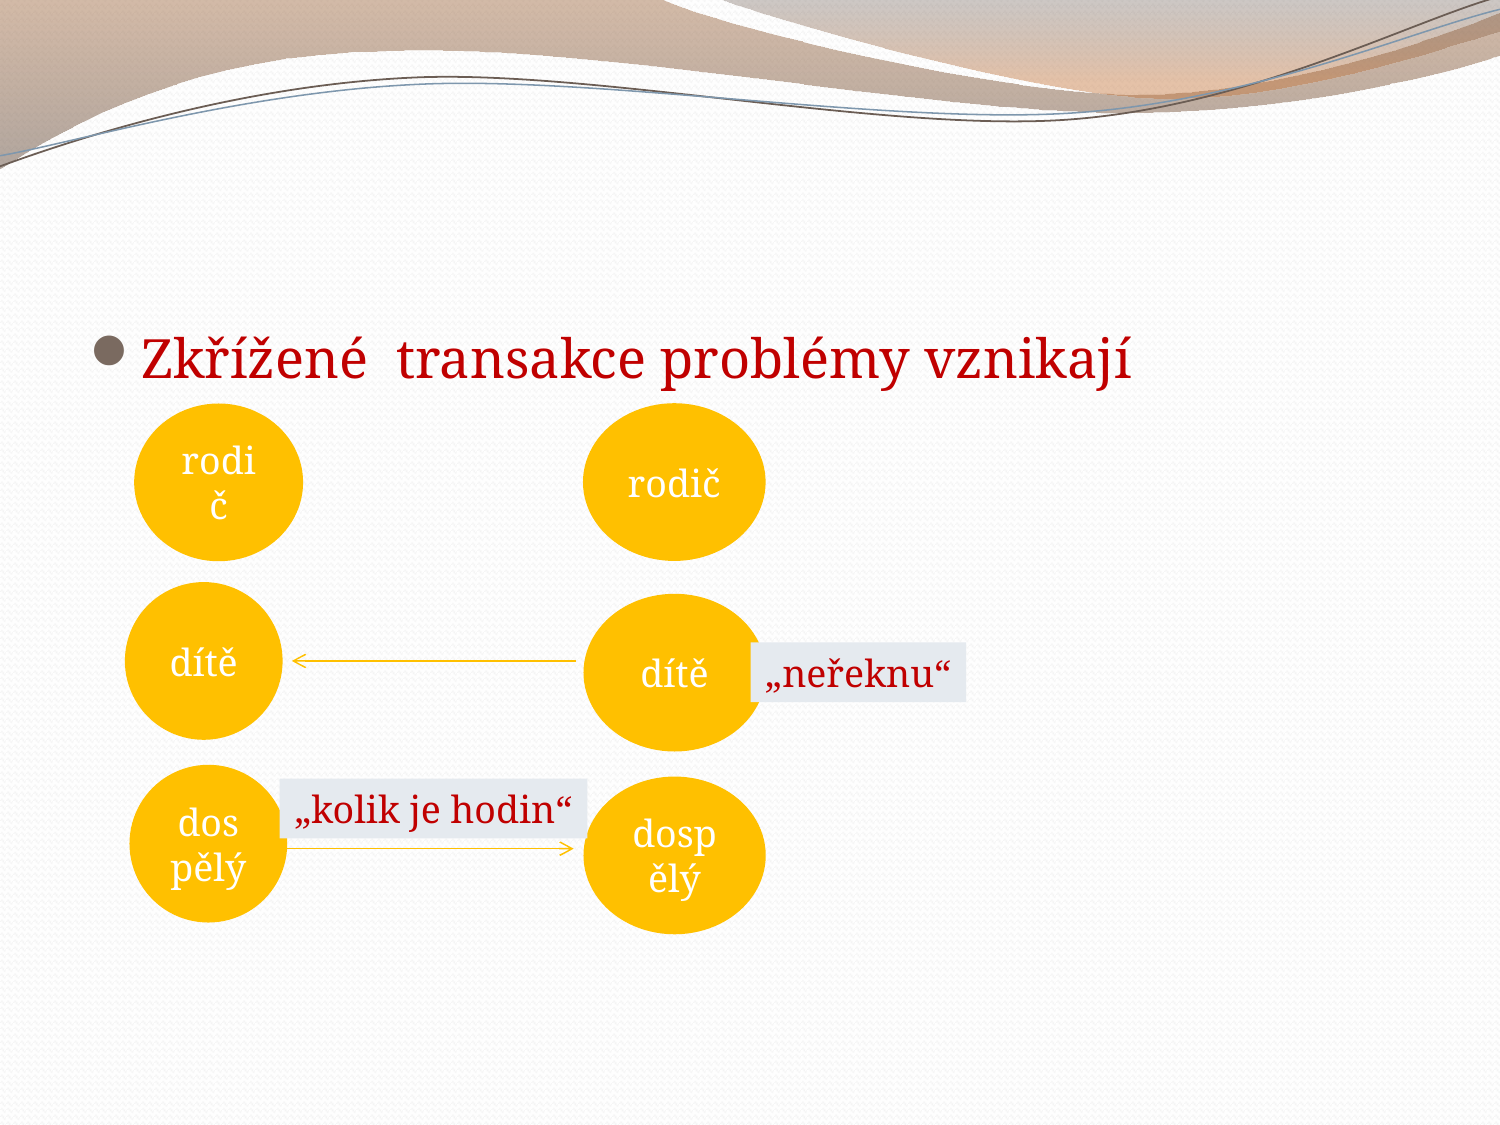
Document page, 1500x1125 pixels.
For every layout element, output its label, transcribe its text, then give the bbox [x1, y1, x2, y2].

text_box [126, 405, 954, 933]
list Zkřížené transakce problémy vznikají [75, 317, 1425, 1038]
